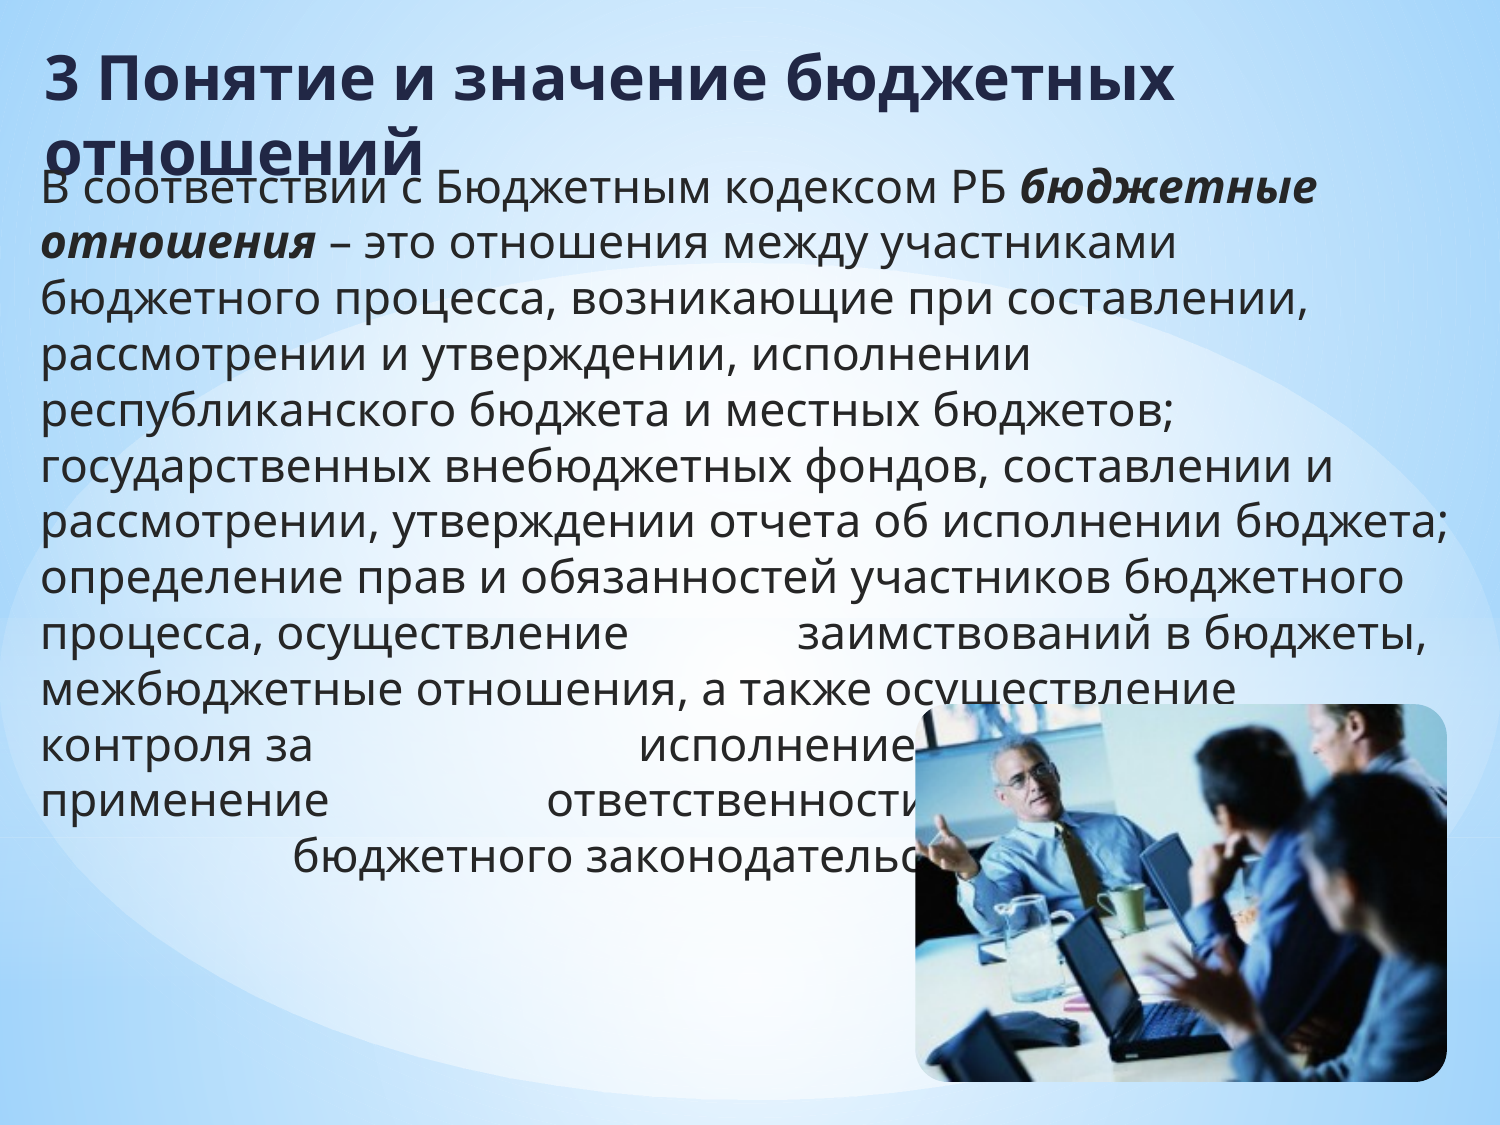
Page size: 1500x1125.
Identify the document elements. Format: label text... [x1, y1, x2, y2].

title 3 Понятие и значение бюджетных отношений [29, 30, 1471, 149]
list В соответствии с Бюджетным кодексом РБ бюджетные отношения – это отношения между участниками бюджетного процесса, возникающие при составлении, рассмотрении и утверждении, исполнении республиканского бюджета и местных бюджетов; государственных внебюджетных фондов, составлении и рассмотрении, утверждении отчета об исполнении бюджета; определение прав и обязанностей участников бюджетного процесса, осуществление заимствований в бюджеты, межбюджетные отношения, а также осуществление контроля за исполнением бюджетов и применение ответственности за нарушение бюджетного законодательства. [17, 149, 1471, 953]
picture [915, 703, 1448, 1083]
